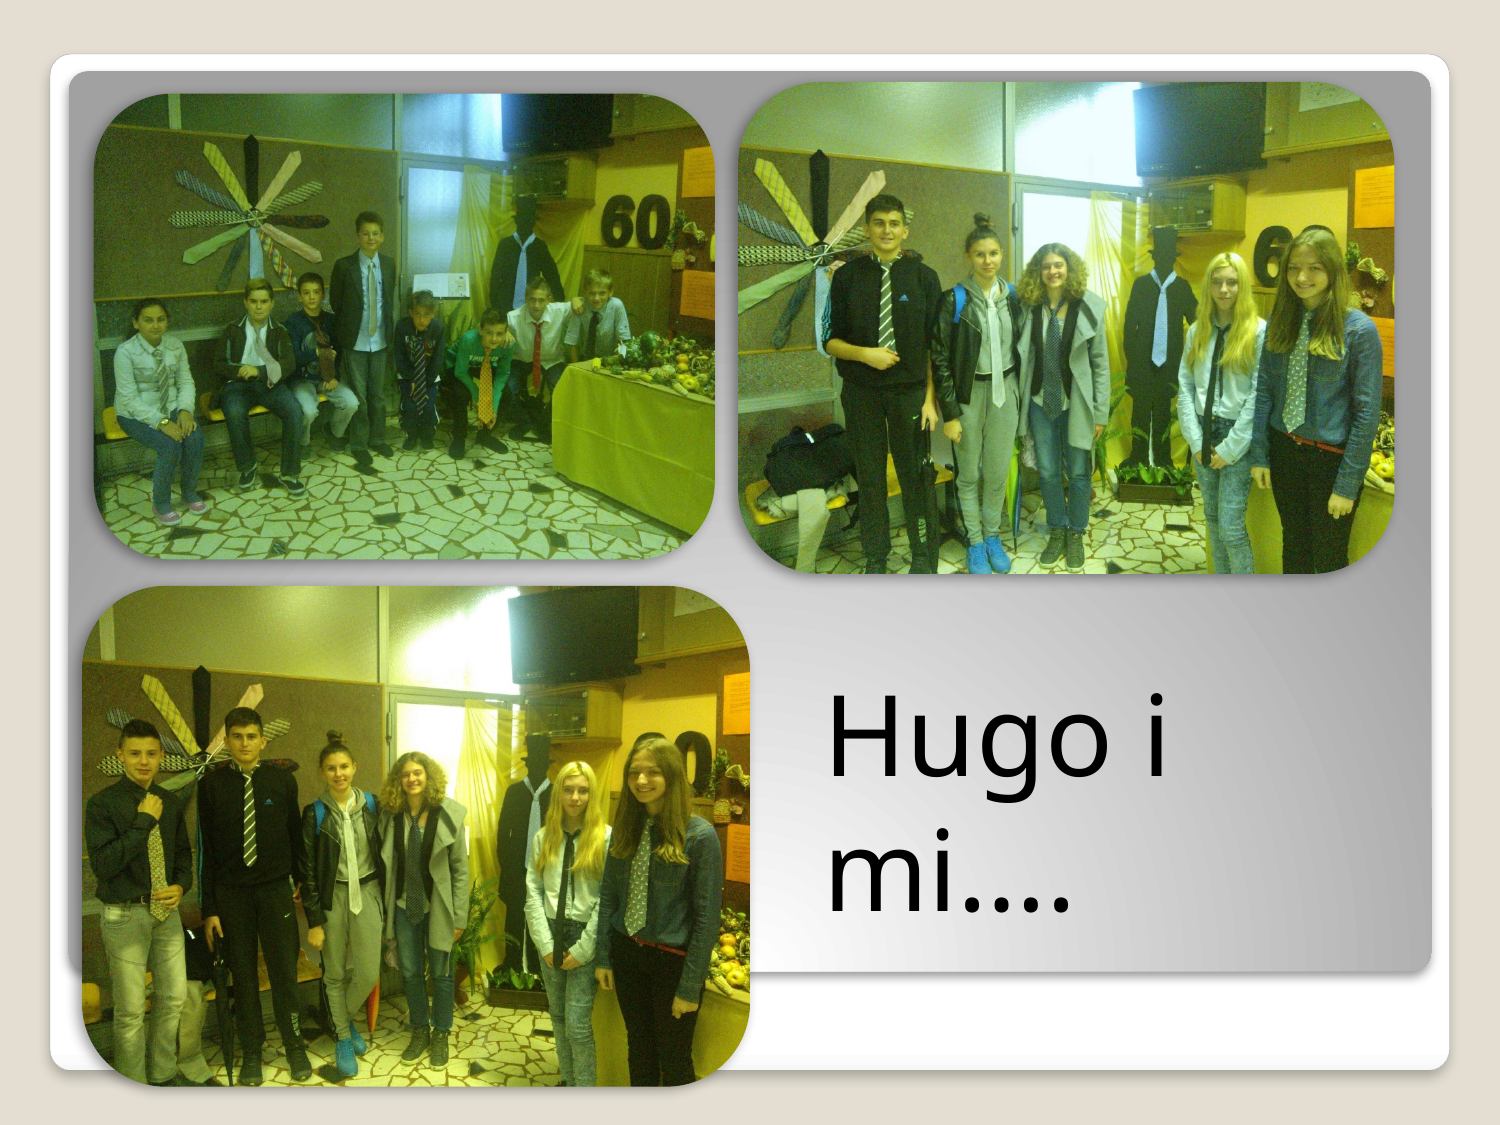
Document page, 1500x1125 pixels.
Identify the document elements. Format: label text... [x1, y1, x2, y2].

picture [81, 585, 751, 1087]
picture [93, 93, 716, 560]
picture [737, 81, 1395, 575]
text_box Hugo i mi…. [808, 656, 1383, 941]
